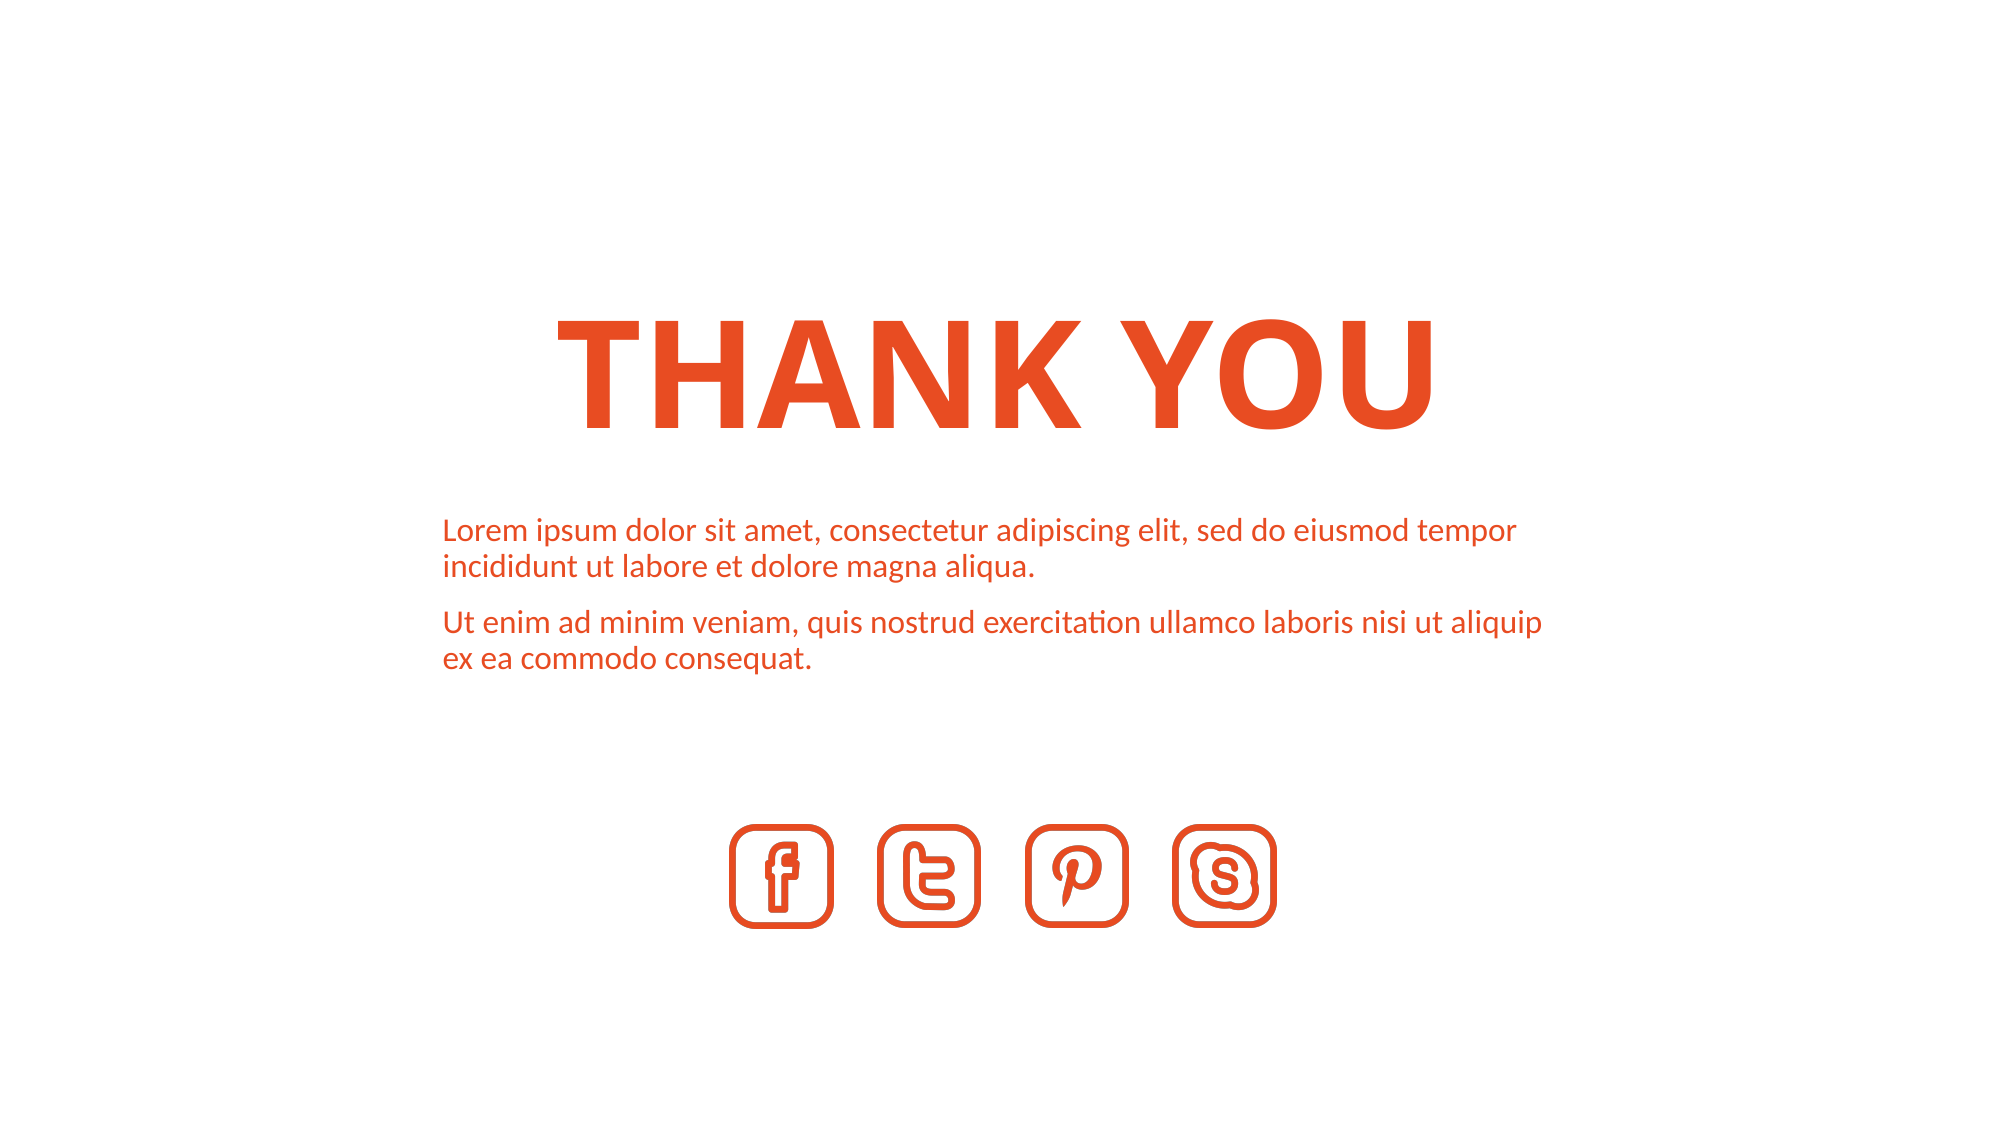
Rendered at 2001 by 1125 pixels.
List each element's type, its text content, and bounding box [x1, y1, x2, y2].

picture [877, 824, 981, 928]
picture [729, 824, 834, 929]
text_box THANK YOU [245, 291, 1755, 480]
picture [1172, 824, 1277, 928]
picture [1024, 824, 1129, 928]
text_box Lorem ipsum dolor sit amet, consectetur adipiscing elit, sed do eiusmod tempor incididunt ut labore et dolore magna aliqua. Ut enim ad minim veniam, quis nostrud exercitation ullamco laboris nisi ut aliquip ex ea commodo consequat. [427, 505, 1573, 785]
